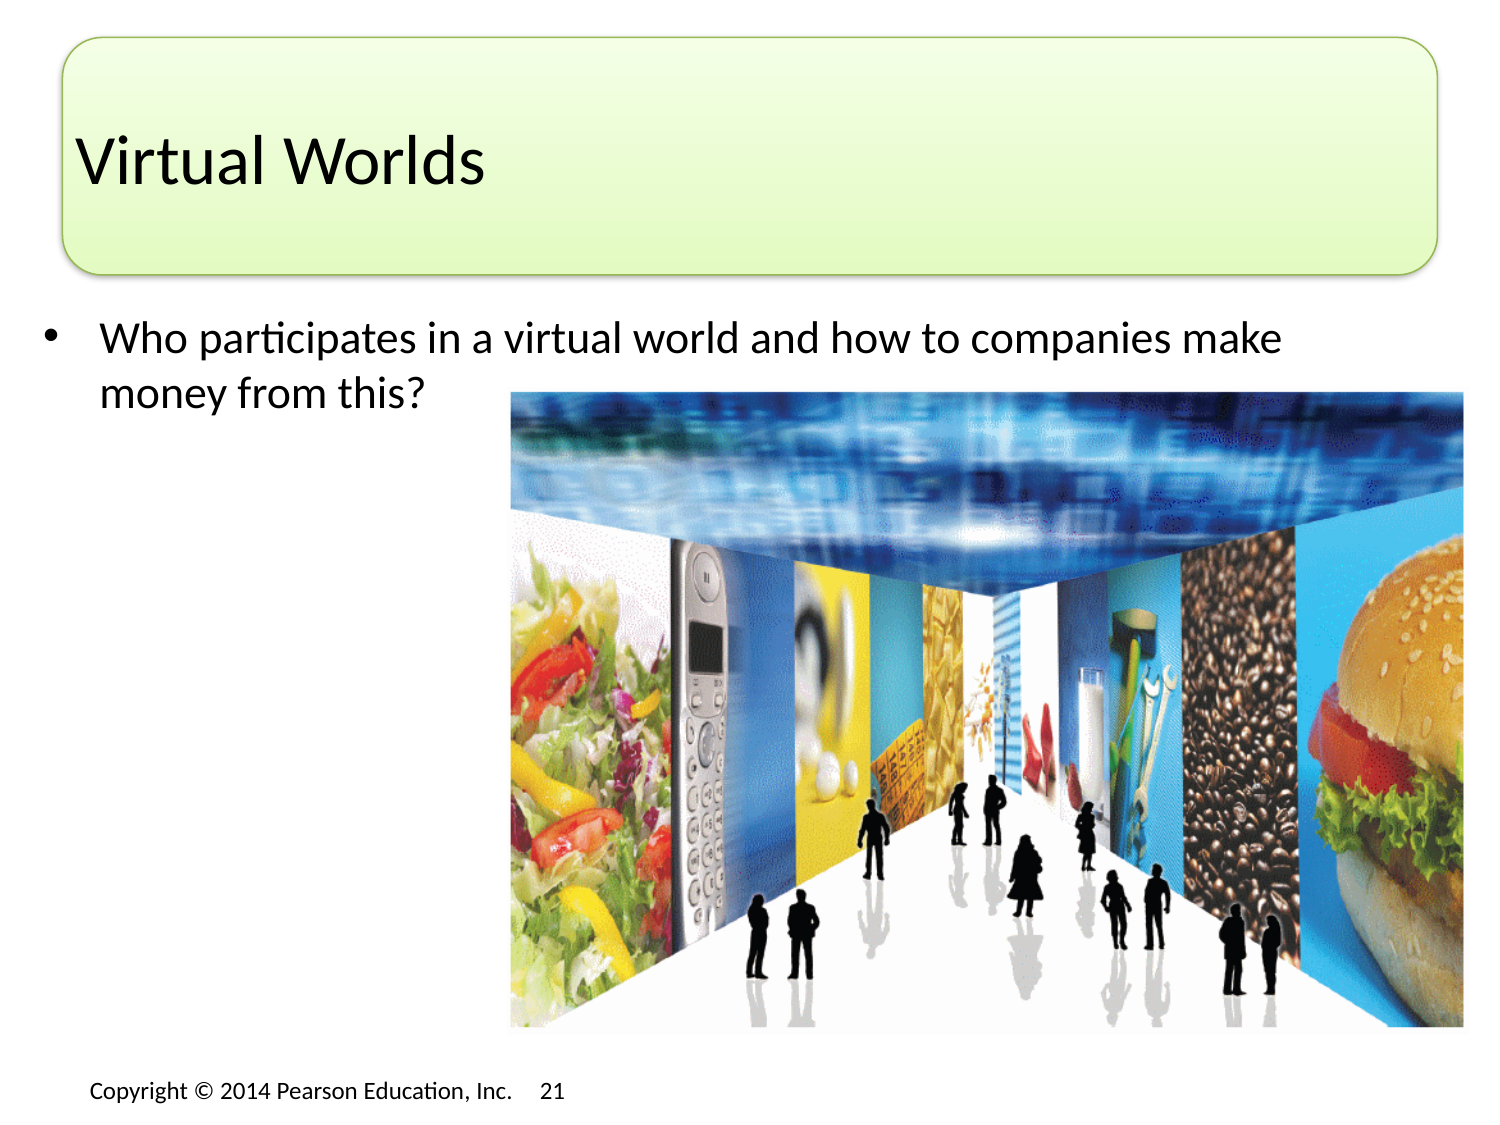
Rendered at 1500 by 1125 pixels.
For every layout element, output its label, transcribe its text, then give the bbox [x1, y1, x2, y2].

picture [507, 387, 1470, 1036]
title Virtual Worlds [75, 50, 1425, 263]
list Who participates in a virtual world and how to companies make money from this? [28, 299, 1424, 525]
